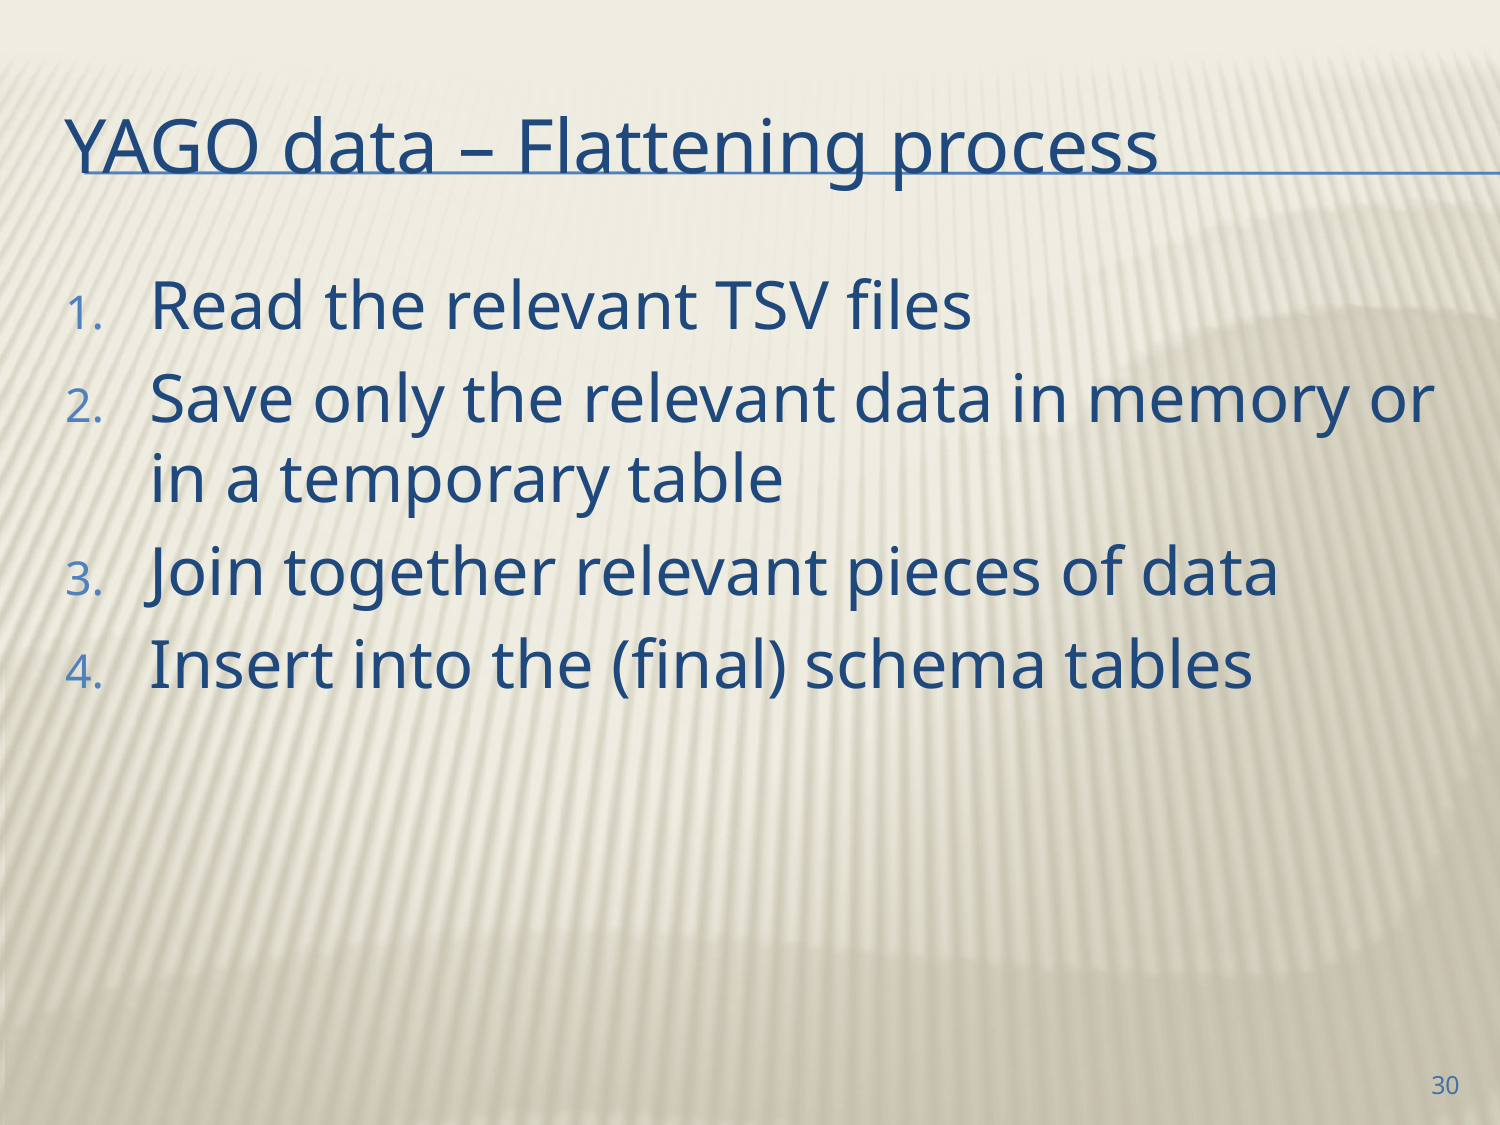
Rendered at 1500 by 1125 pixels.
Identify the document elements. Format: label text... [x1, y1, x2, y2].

slide_number 30 [1350, 1061, 1475, 1103]
title YAGO data – Flattening process [50, 75, 1475, 213]
list Read the relevant TSV files Save only the relevant data in memory or in a temporary table Join together relevant pieces of data Insert into the (final) schema tables [49, 254, 1476, 998]
